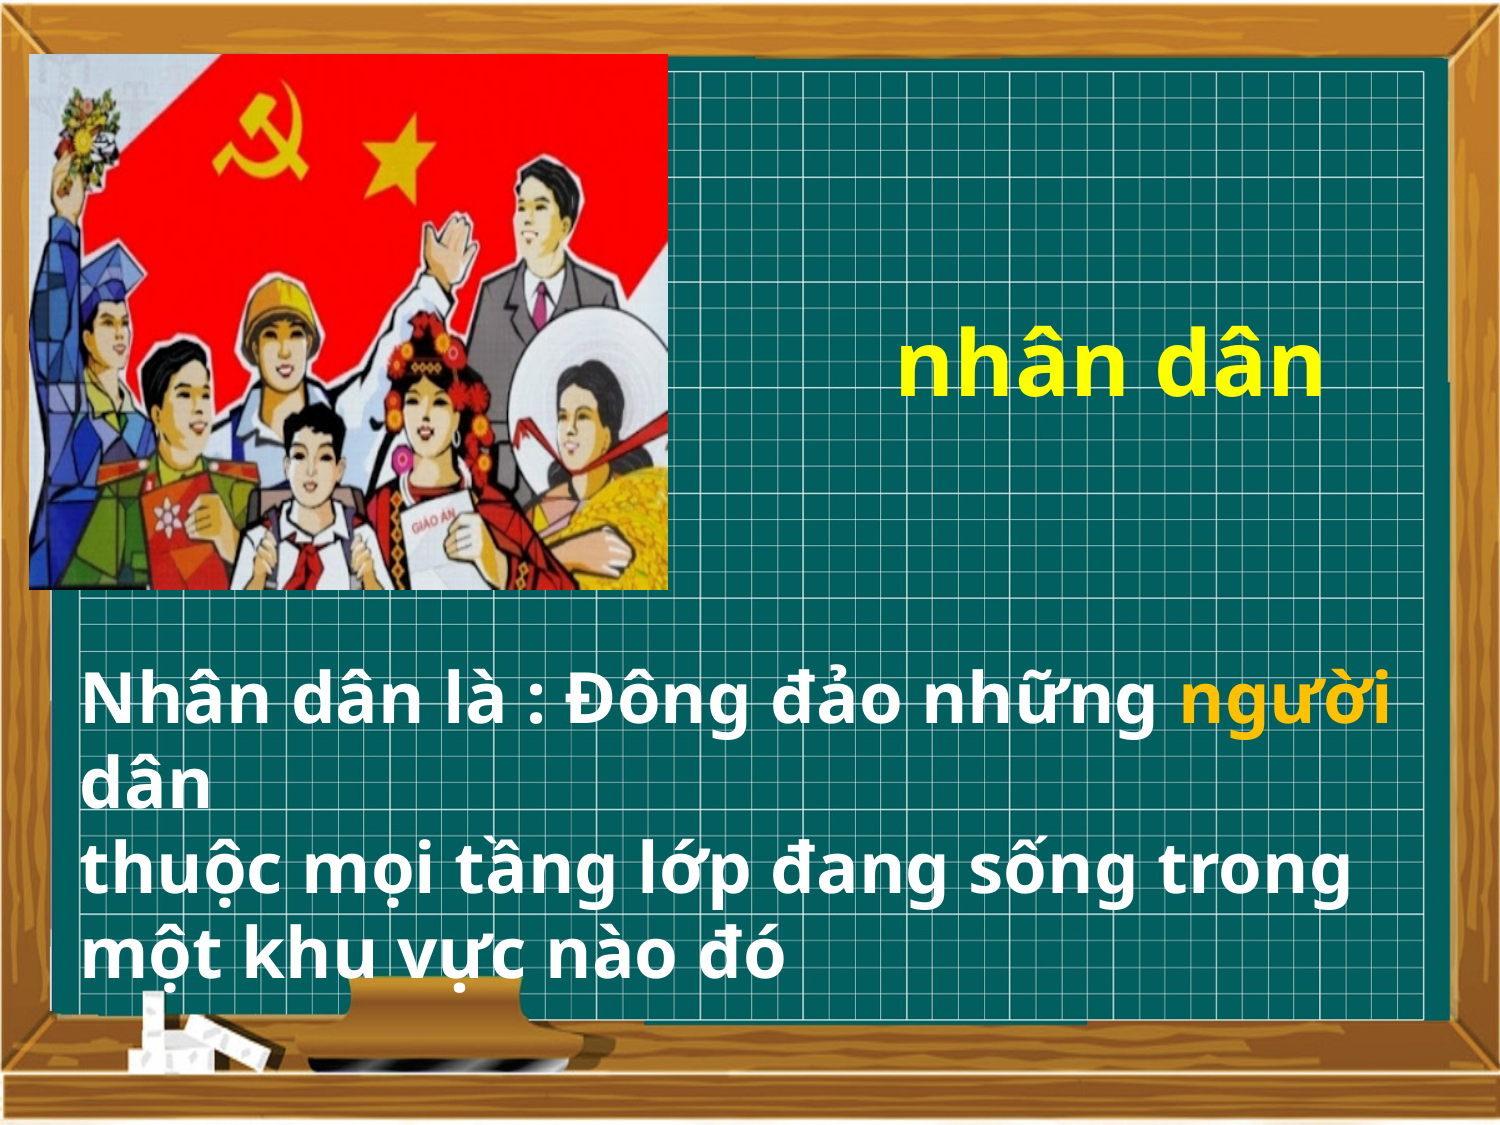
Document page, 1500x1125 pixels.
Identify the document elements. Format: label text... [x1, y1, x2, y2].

picture [0, 0, 1500, 1125]
text_box nhân dân [879, 297, 1388, 423]
text_box Nhân dân là : Đông đảo những người dân thuộc mọi tầng lớp đang sống trong một khu vực nào đó [64, 645, 1477, 1000]
